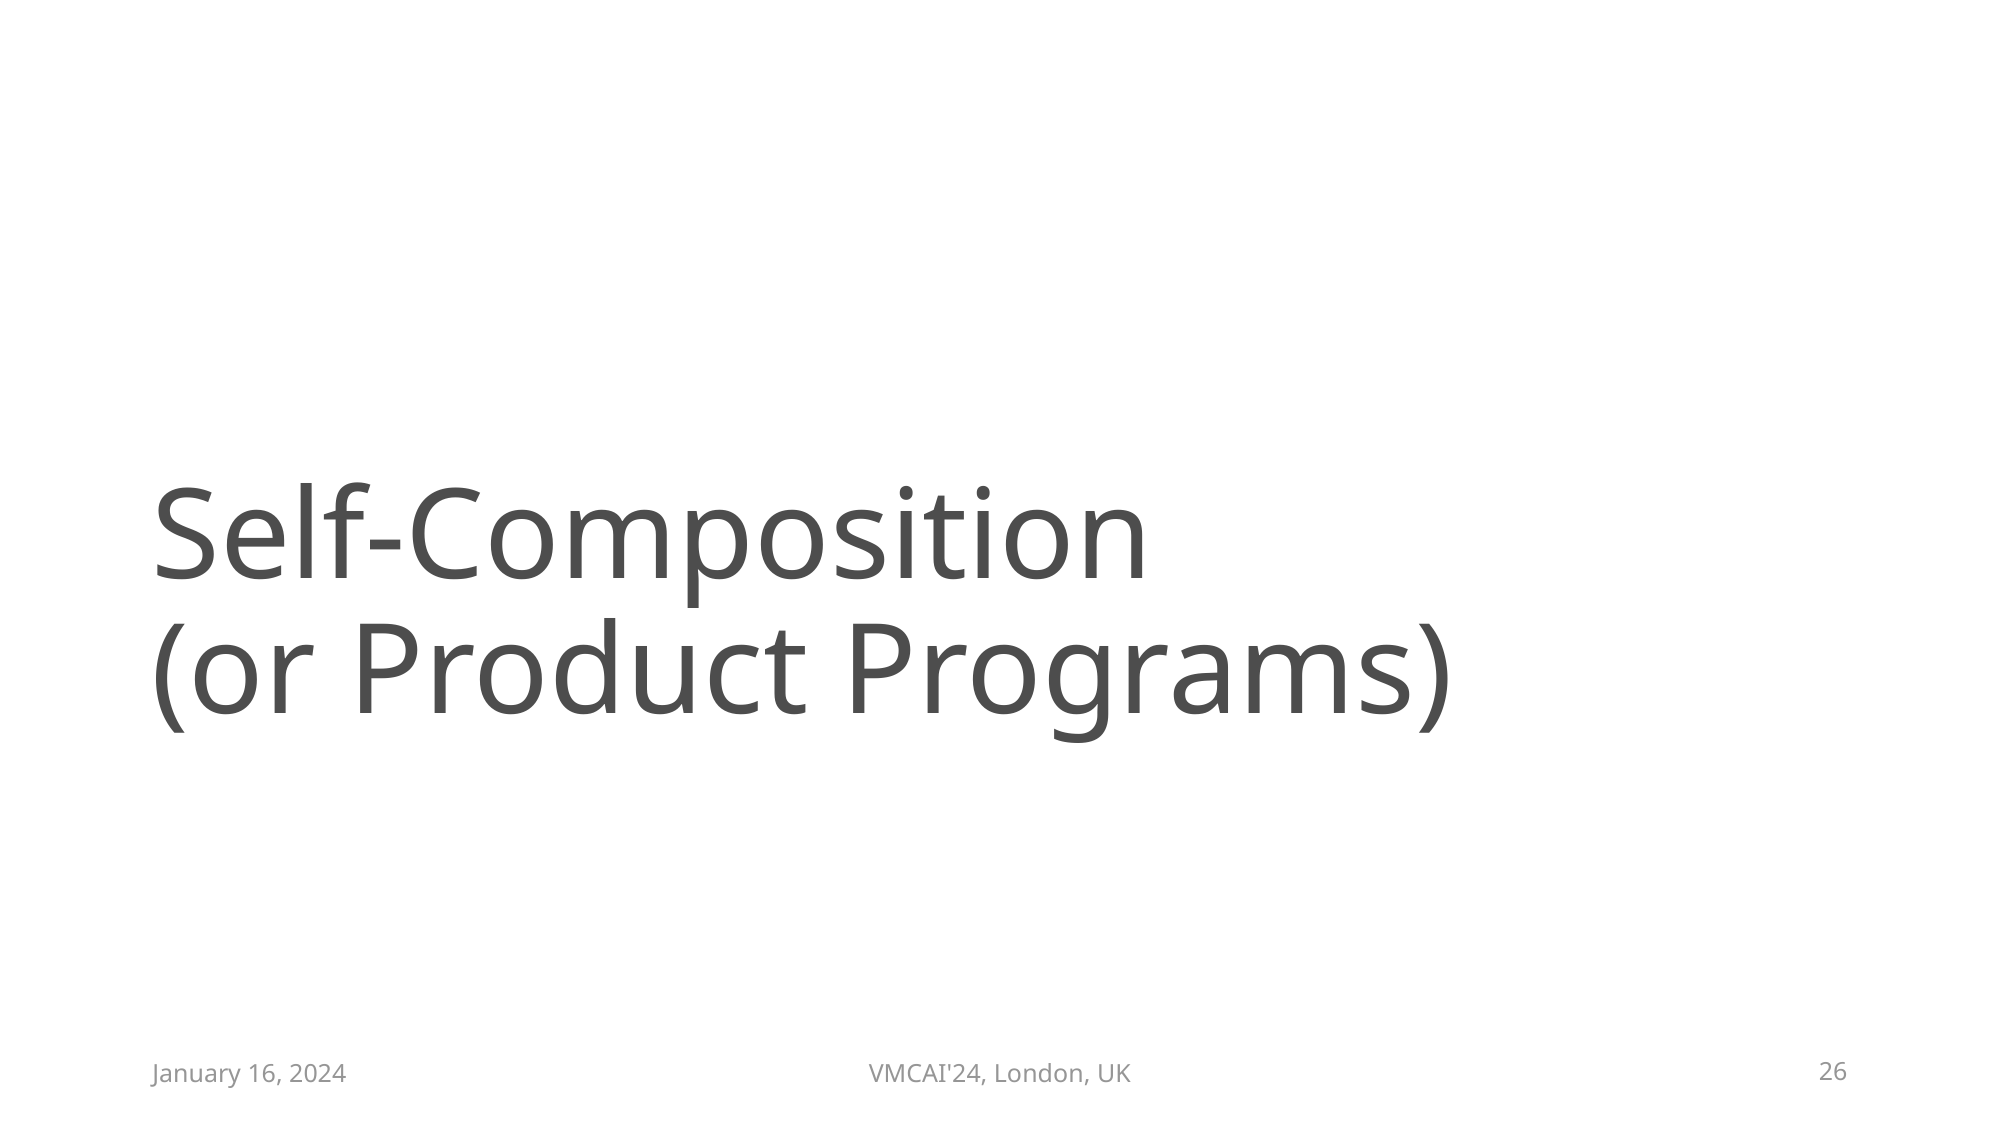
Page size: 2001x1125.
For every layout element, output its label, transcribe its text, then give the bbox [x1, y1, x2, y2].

footer VMCAI'24, London, UK [662, 1042, 1338, 1103]
slide_number 26 [1412, 1042, 1863, 1103]
title Self-Composition (or Product Programs) [136, 280, 1862, 749]
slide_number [137, 1042, 588, 1103]
